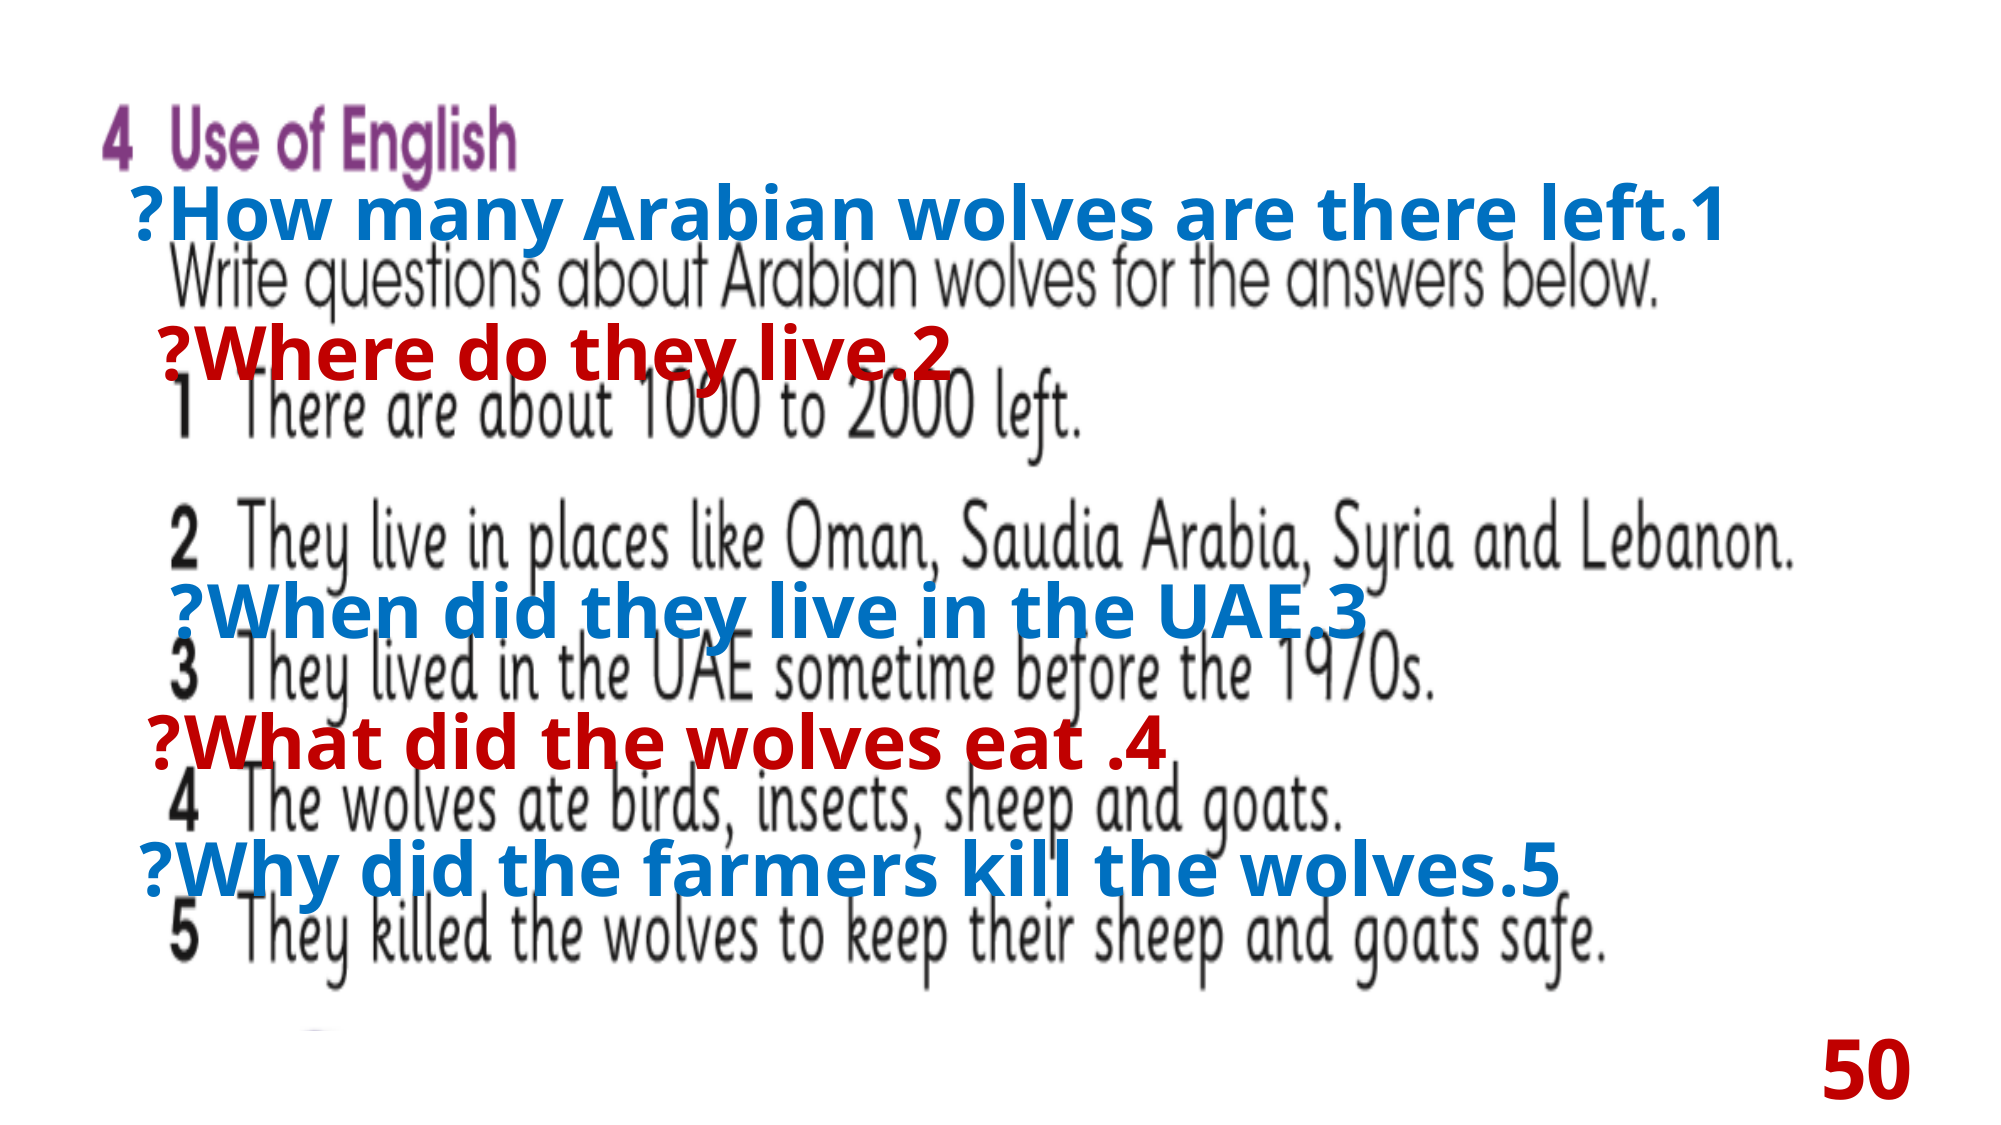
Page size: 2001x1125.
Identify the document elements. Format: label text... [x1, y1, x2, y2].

text_box 50 [1806, 1008, 2000, 1124]
picture [0, 51, 1929, 1031]
